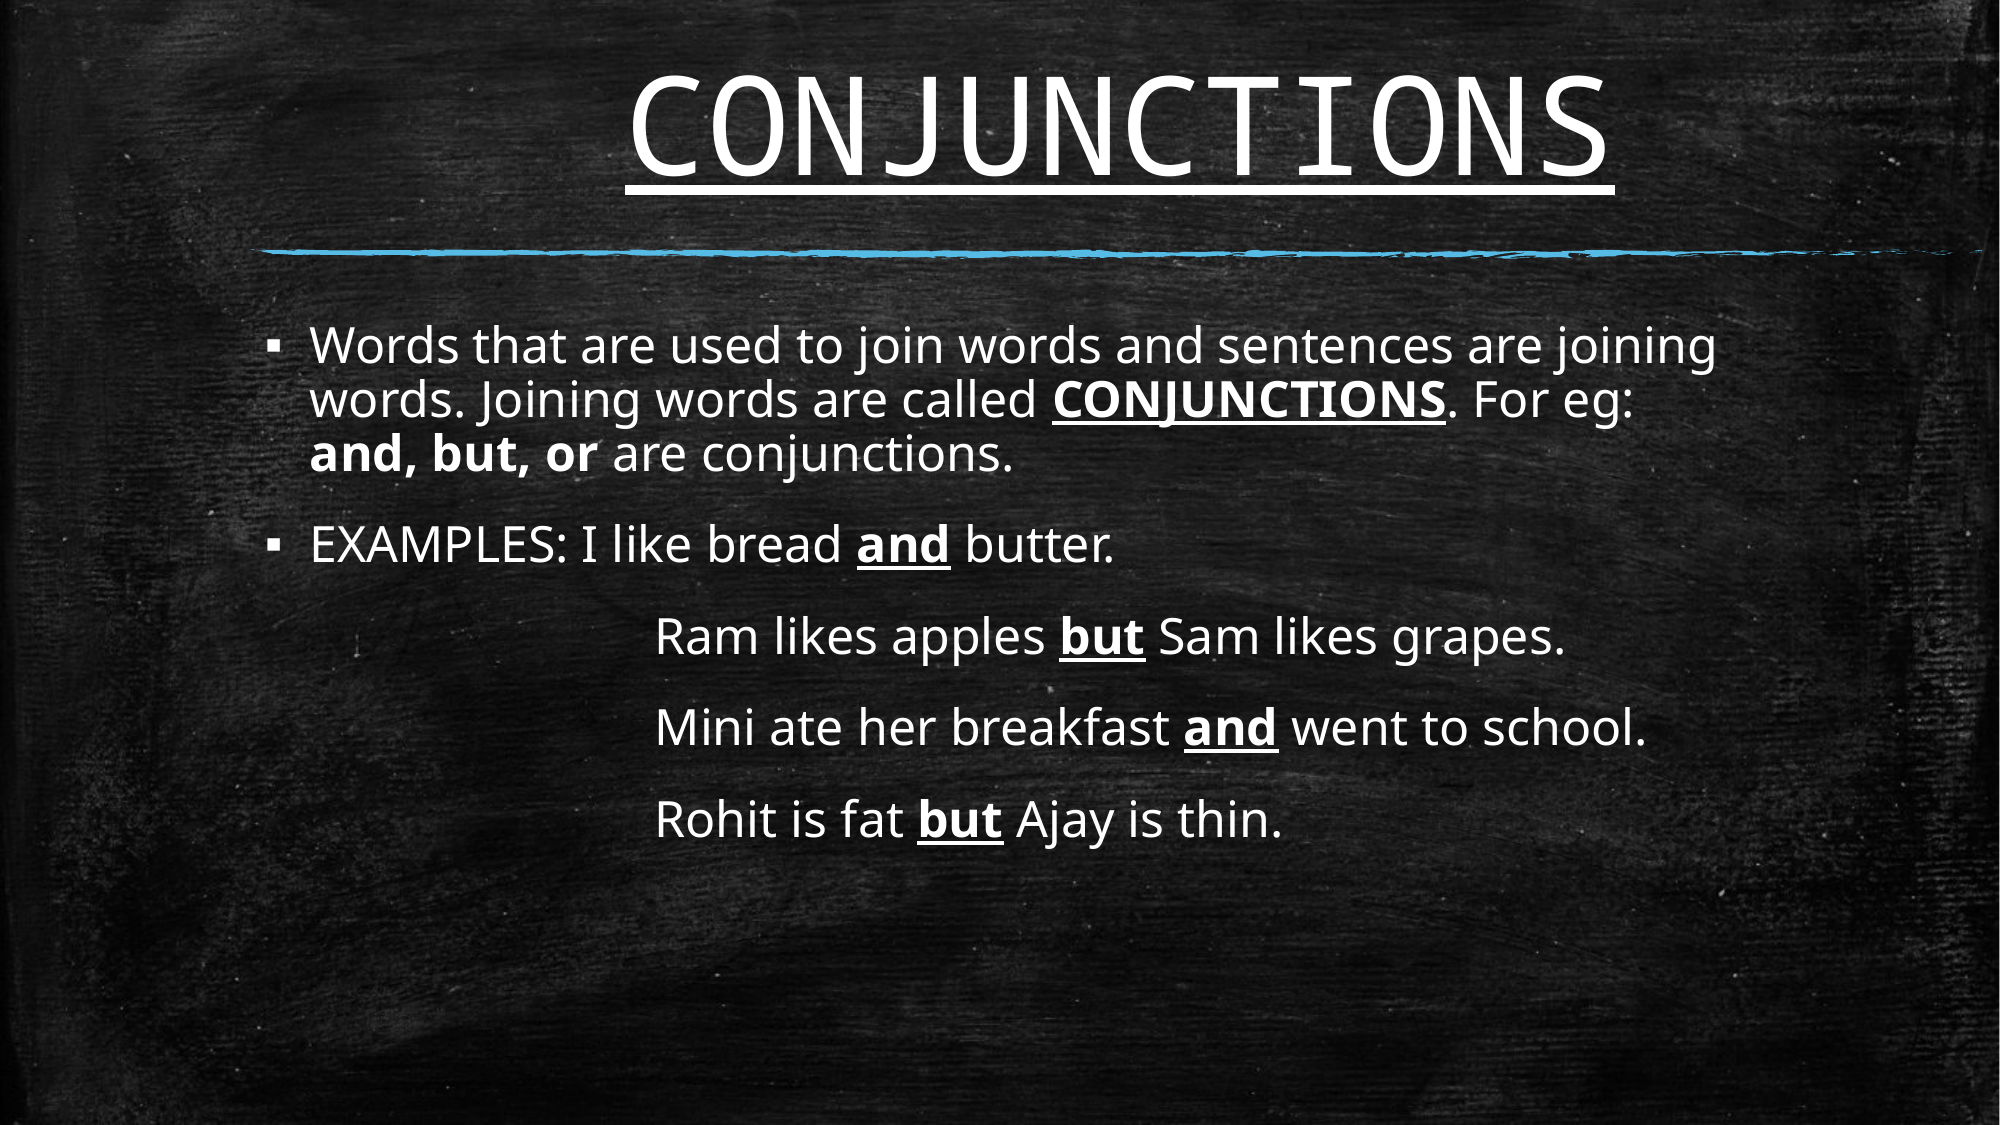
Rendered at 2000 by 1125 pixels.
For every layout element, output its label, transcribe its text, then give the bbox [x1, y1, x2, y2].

list Words that are used to join words and sentences are joining words. Joining words are called CONJUNCTIONS. For eg: and, but, or are conjunctions. EXAMPLES: I like bread and butter. Ram likes apples but Sam likes grapes. Mini ate her breakfast and went to school. Rohit is fat but Ajay is thin. [249, 312, 1750, 1013]
title CONJUNCTIONS [249, 45, 1750, 213]
